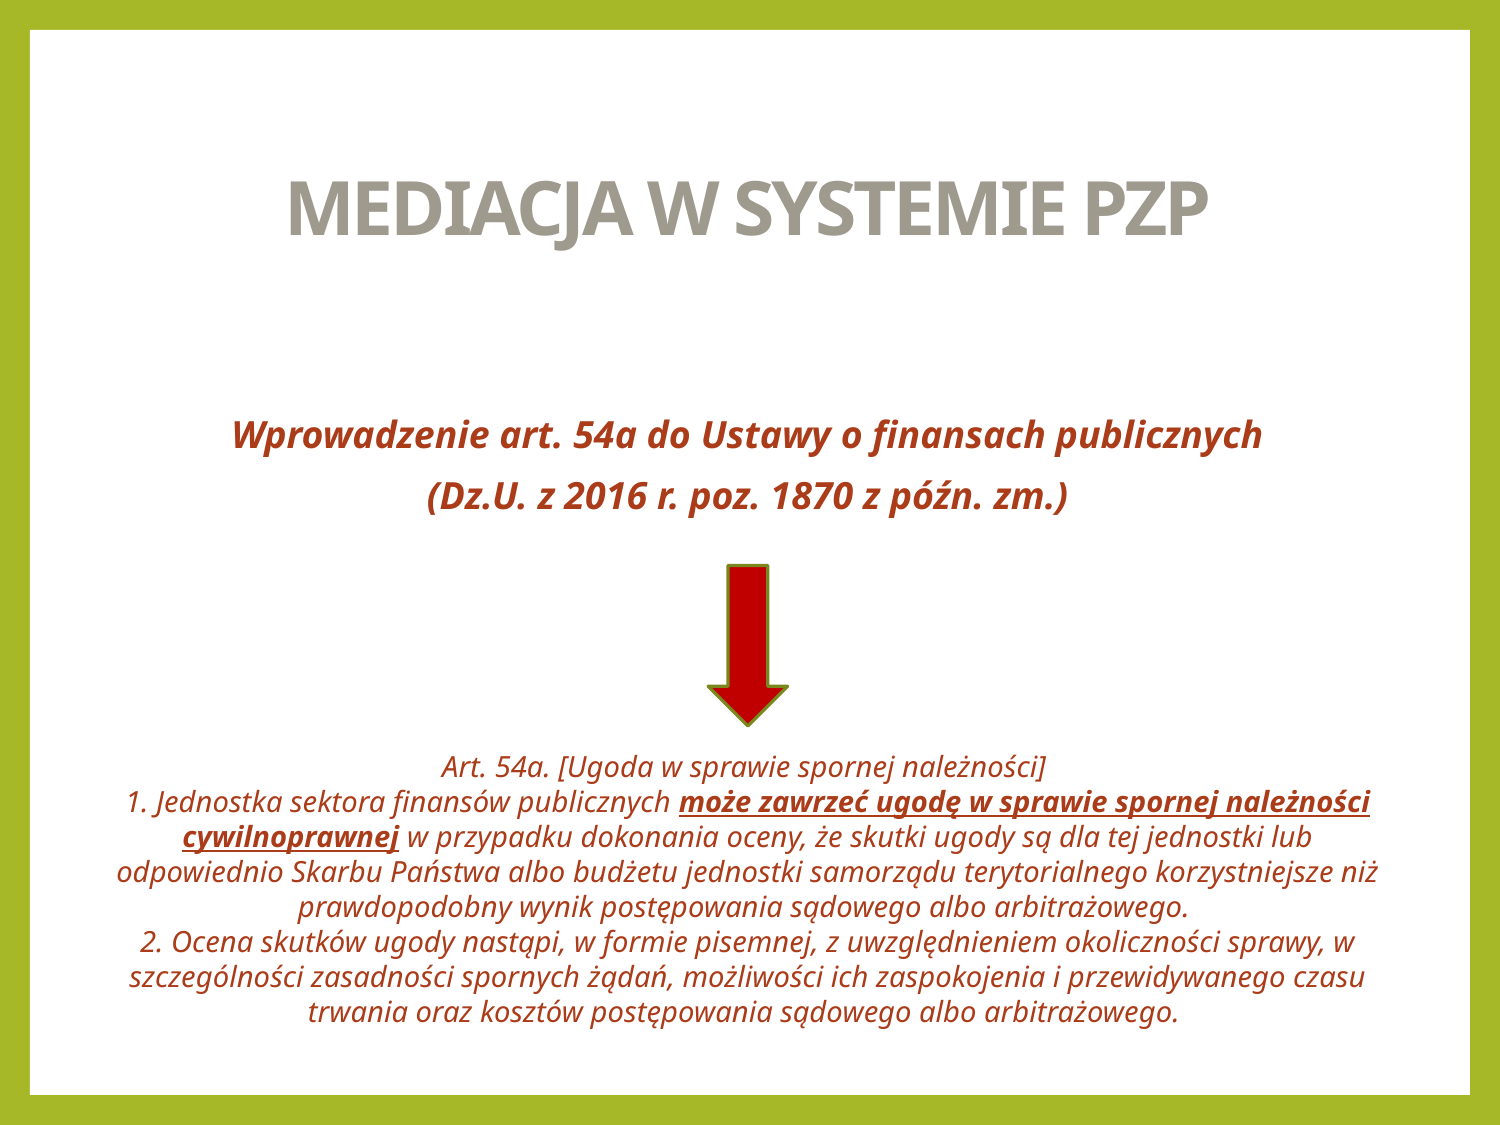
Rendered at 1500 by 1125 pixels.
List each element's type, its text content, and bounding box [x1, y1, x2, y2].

title MEDIACJA W SYSTEMIE PZP [140, 99, 1356, 323]
list Wprowadzenie art. 54a do Ustawy o finansach publicznych (Dz.U. z 2016 r. poz. 1870 z późn. zm.) [140, 337, 1356, 741]
text_box [706, 563, 790, 728]
text_box Art. 54a. [Ugoda w sprawie spornej należności] 1. Jednostka sektora finansów publicznych może zawrzeć ugodę w sprawie spornej należności cywilnoprawnej w przypadku dokonania oceny, że skutki ugody są dla tej jednostki lub odpowiednio Skarbu Państwa albo budżetu jednostki samorządu terytorialnego korzystniejsze niż prawdopodobny wynik postępowania sądowego albo arbitrażowego. 2. Ocena skutków ugody nastąpi, w formie pisemnej, z uwzględnieniem okoliczności sprawy, w szczególności zasadności spornych żądań, możliwości ich zaspokojenia i przewidywanego czasu trwania oraz kosztów postępowania sądowego albo arbitrażowego. [86, 741, 1410, 1036]
